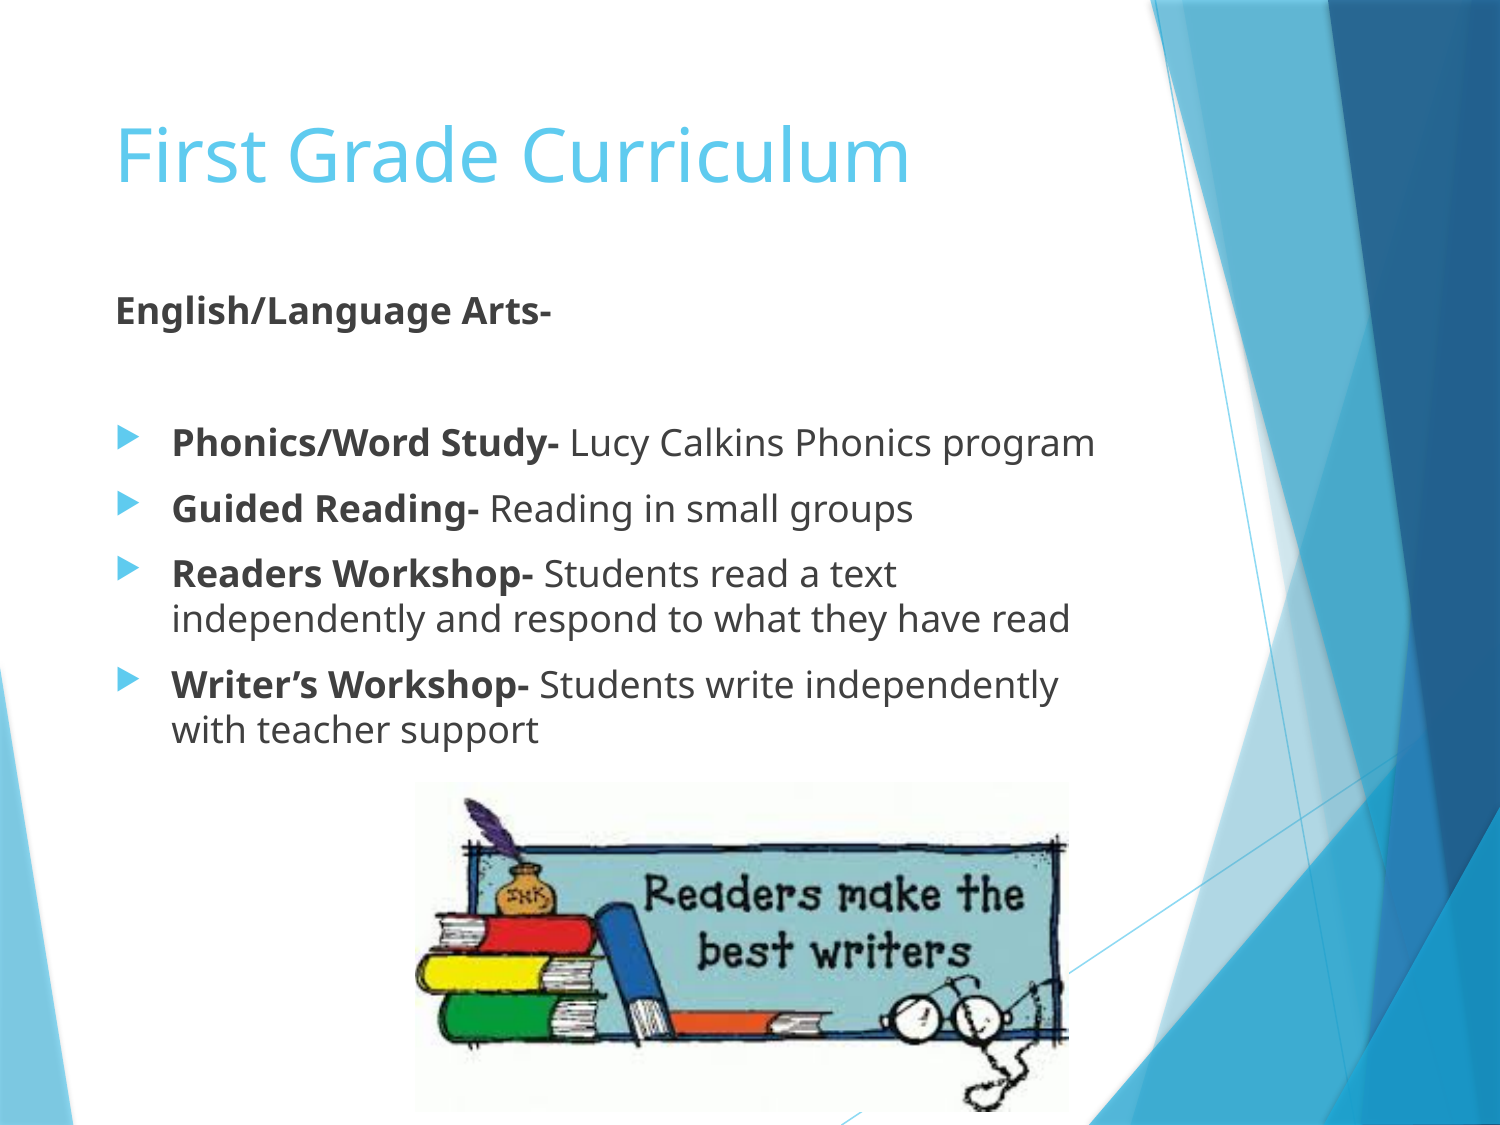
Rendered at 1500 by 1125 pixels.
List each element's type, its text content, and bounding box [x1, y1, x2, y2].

picture [414, 782, 1069, 1112]
title First Grade Curriculum [99, 99, 1142, 279]
list English/Language Arts- Phonics/Word Study- Lucy Calkins Phonics program Guided Reading- Reading in small groups Readers Workshop- Students read a text independently and respond to what they have read Writer’s Workshop- Students write independently with teacher support [99, 279, 1142, 917]
